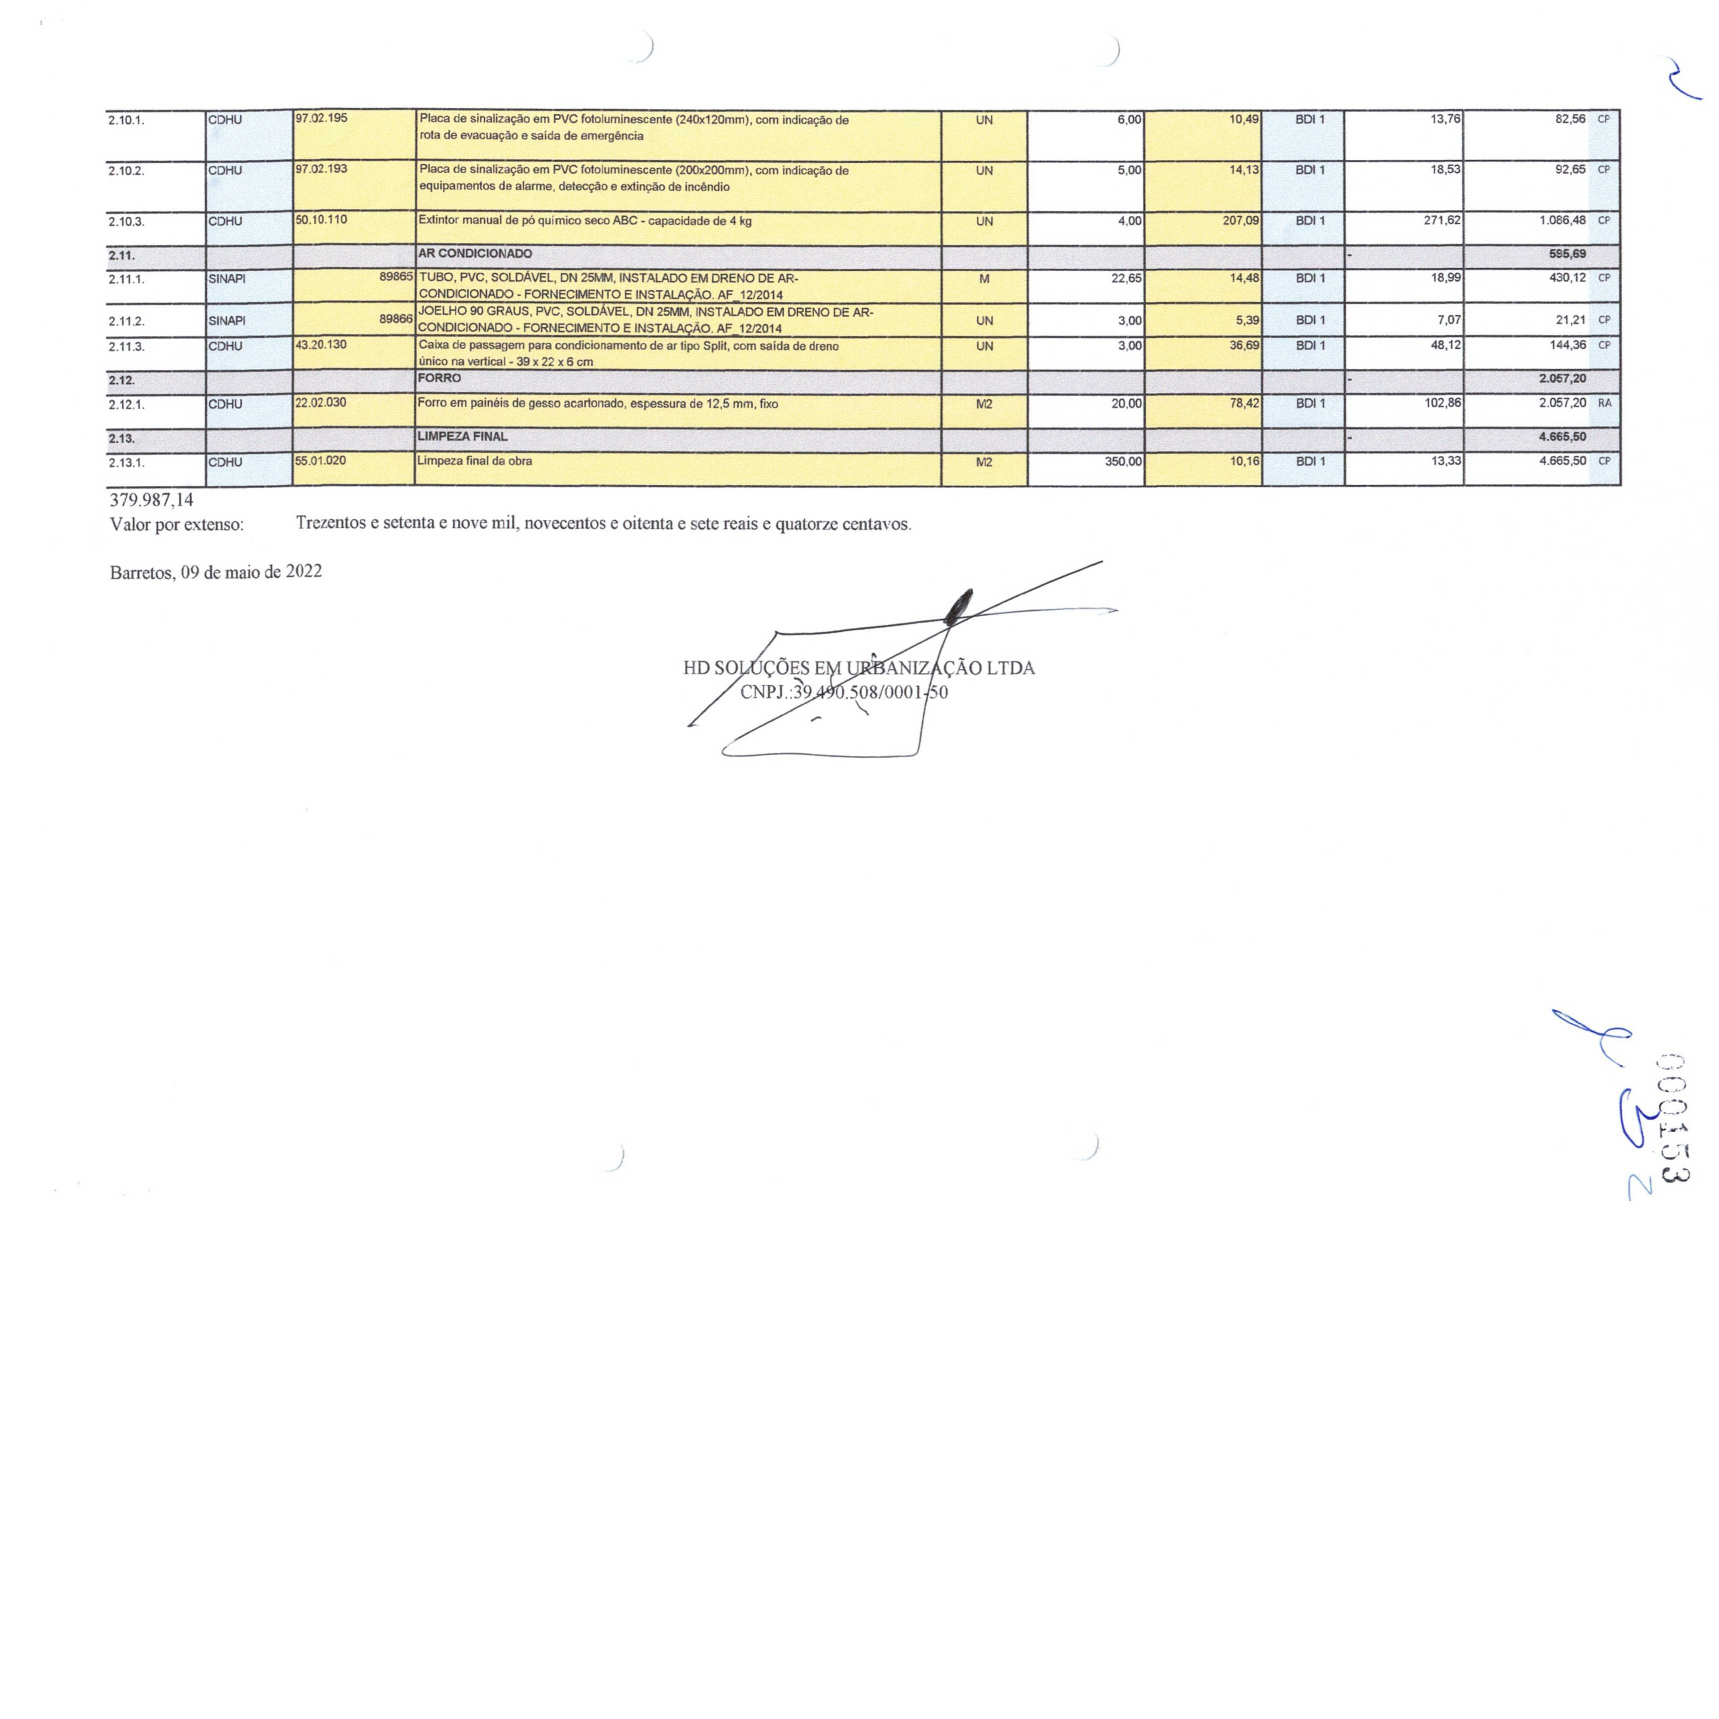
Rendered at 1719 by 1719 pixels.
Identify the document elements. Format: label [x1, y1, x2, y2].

picture [38, 0, 1719, 1205]
